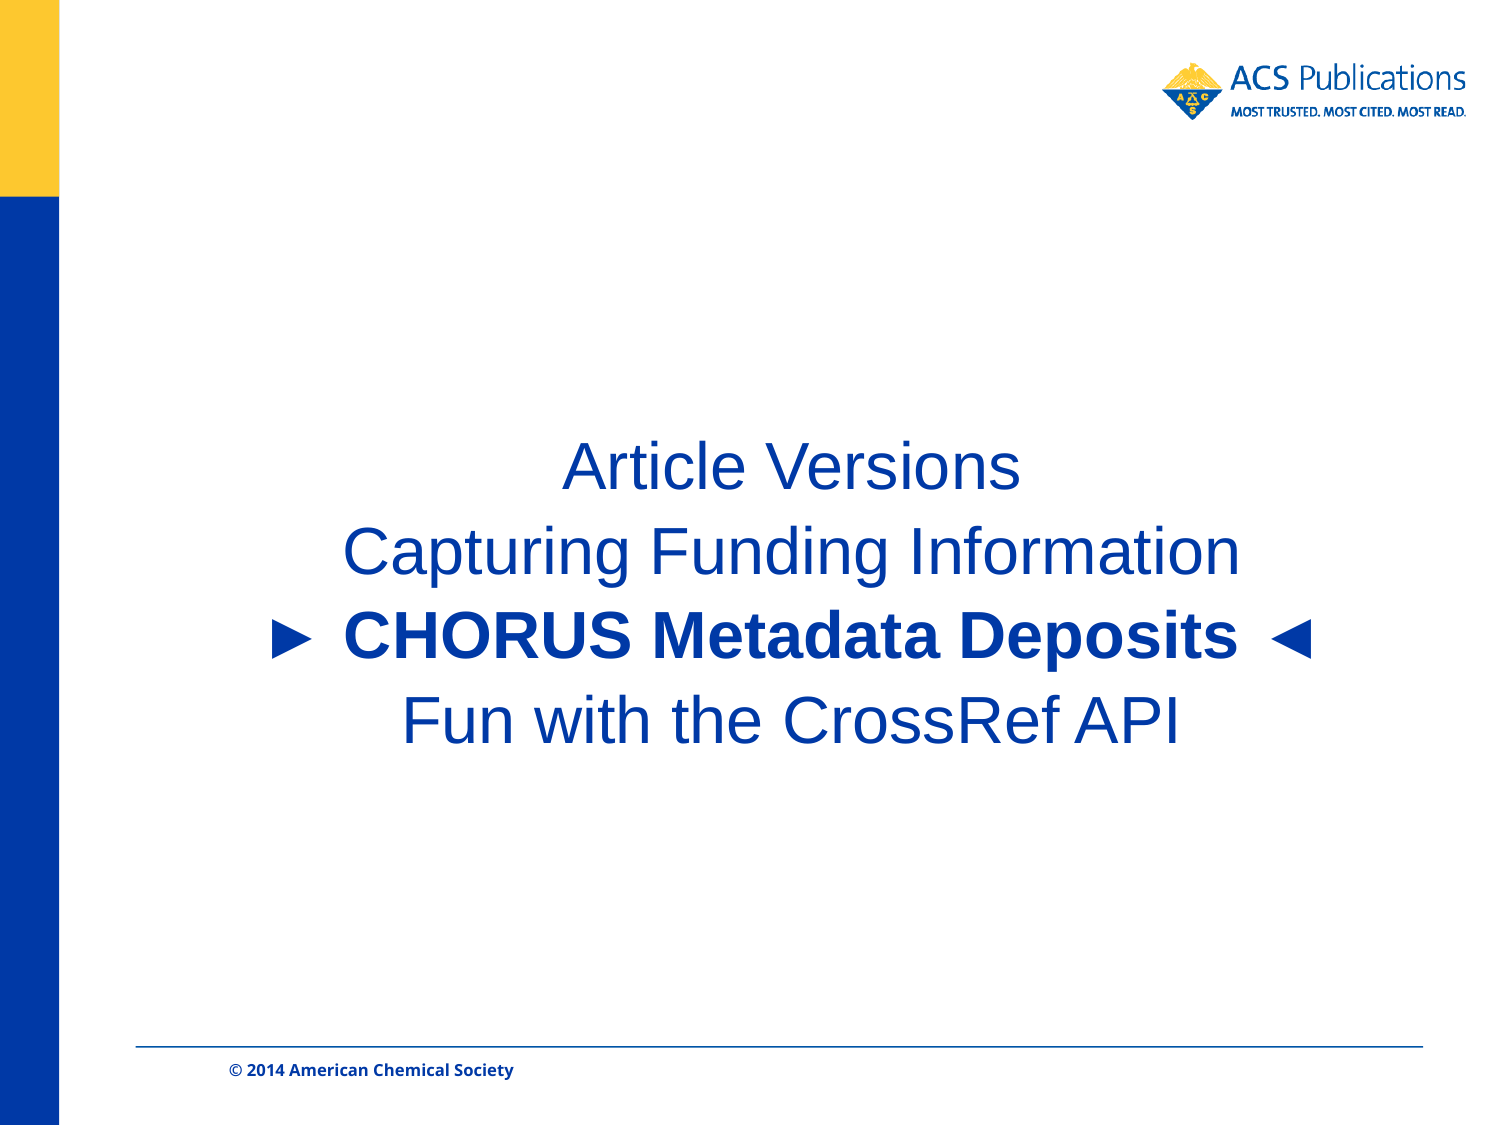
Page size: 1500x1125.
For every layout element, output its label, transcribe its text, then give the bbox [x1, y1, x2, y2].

footer © 2014 American Chemical Society [133, 1059, 610, 1107]
list Article Versions Capturing Funding Information ► CHORUS Metadata Deposits ◄ Fun with the CrossRef API [147, 255, 1437, 970]
picture [1162, 62, 1466, 120]
